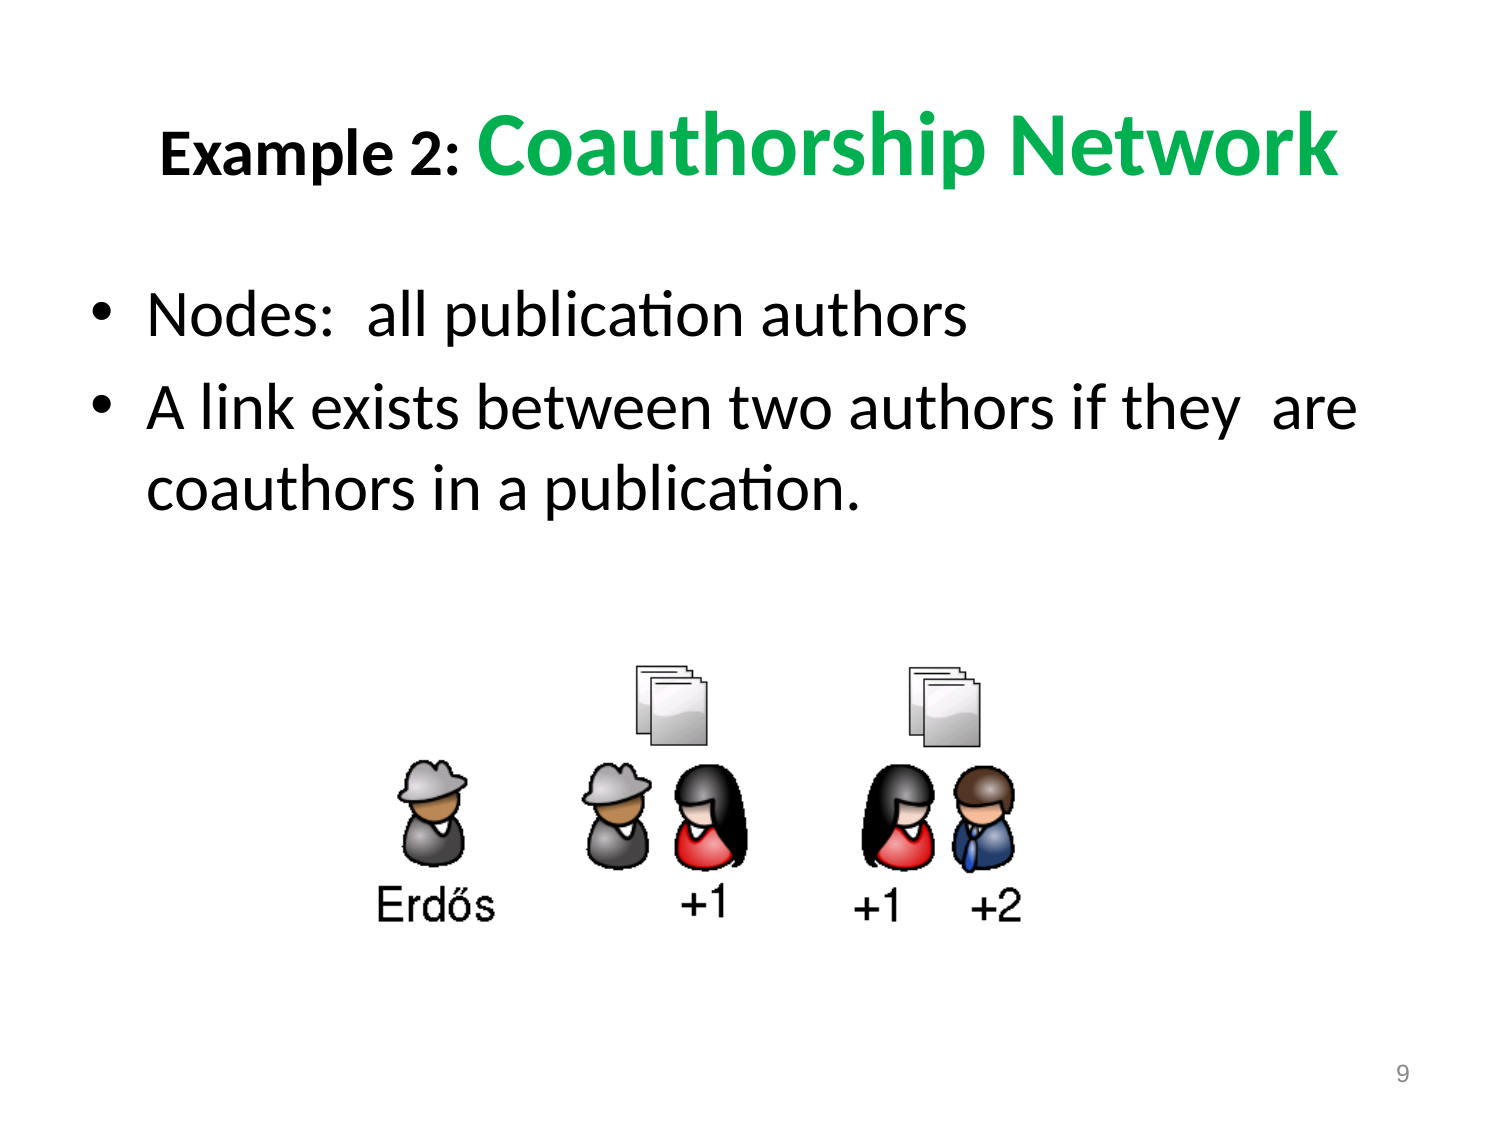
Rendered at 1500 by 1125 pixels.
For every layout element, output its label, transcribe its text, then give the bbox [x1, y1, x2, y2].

slide_number 9 [1074, 1042, 1425, 1103]
title Example 2: Coauthorship Network [75, 45, 1425, 233]
picture [348, 632, 1046, 940]
list Nodes: all publication authors A link exists between two authors if they are coauthors in a publication. [75, 262, 1425, 1005]
